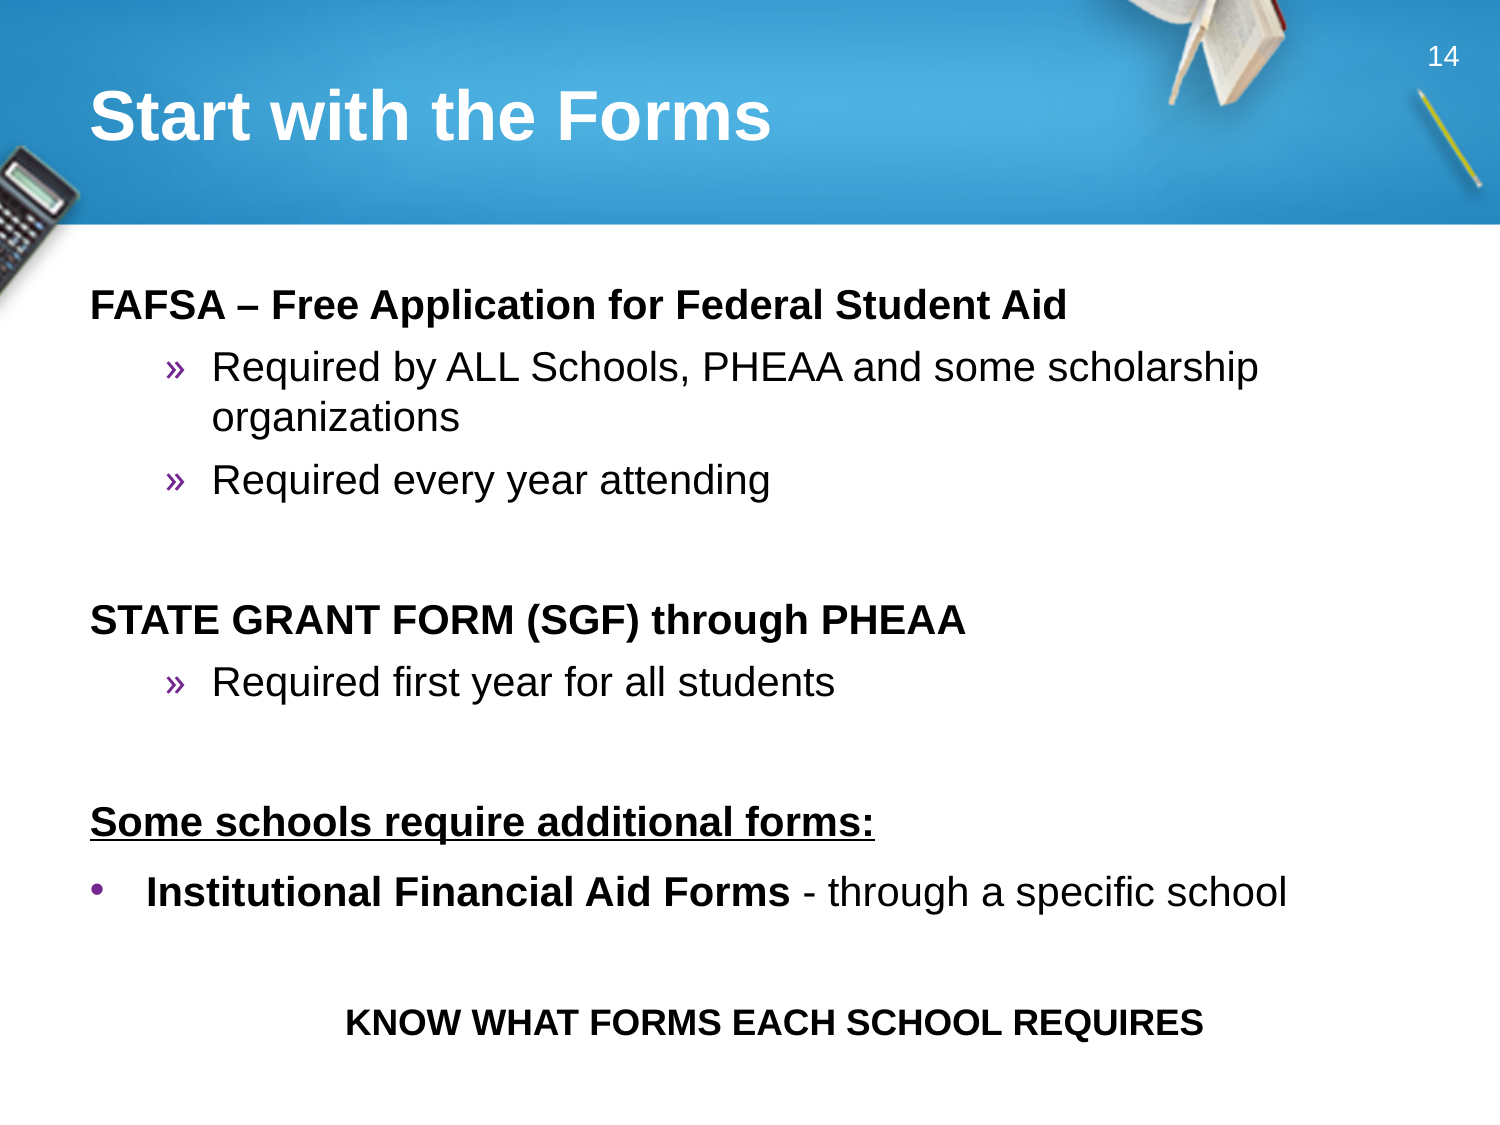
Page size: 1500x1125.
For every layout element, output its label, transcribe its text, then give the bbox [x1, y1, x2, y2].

title Start with the Forms [75, 26, 1388, 198]
picture [0, 0, 1500, 1125]
slide_number 14 [1387, 24, 1475, 85]
list FAFSA – Free Application for Federal Student Aid Required by ALL Schools, PHEAA and some scholarship organizations Required every year attending STATE GRANT FORM (SGF) through PHEAA Required first year for all students Some schools require additional forms: Institutional Financial Aid Forms - through a specific school KNOW WHAT FORMS EACH SCHOOL REQUIRES [75, 270, 1475, 1125]
